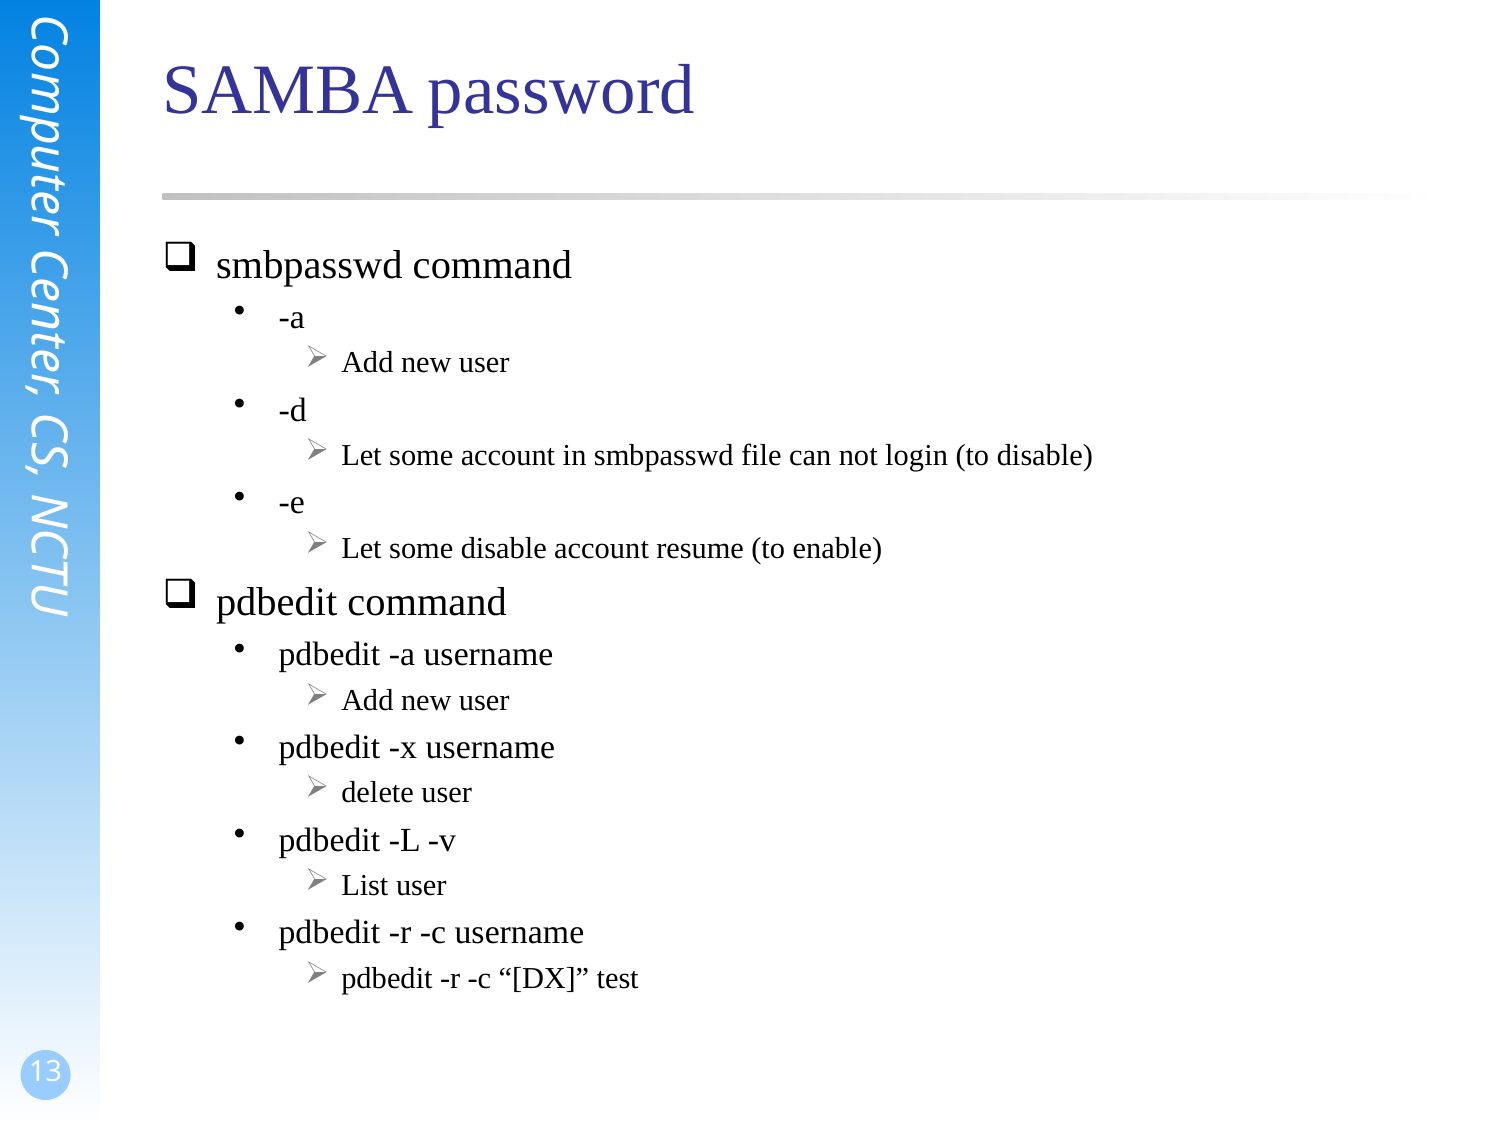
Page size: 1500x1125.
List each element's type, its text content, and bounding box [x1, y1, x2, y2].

list smbpasswd command -a Add new user -d Let some account in smbpasswd file can not login (to disable) -e Let some disable account resume (to enable) pdbedit command pdbedit -a username Add new user pdbedit -x username delete user pdbedit -L -v List user pdbedit -r -c username pdbedit -r -c “[DX]” test [162, 237, 1438, 1000]
title SAMBA password [162, 42, 1438, 231]
